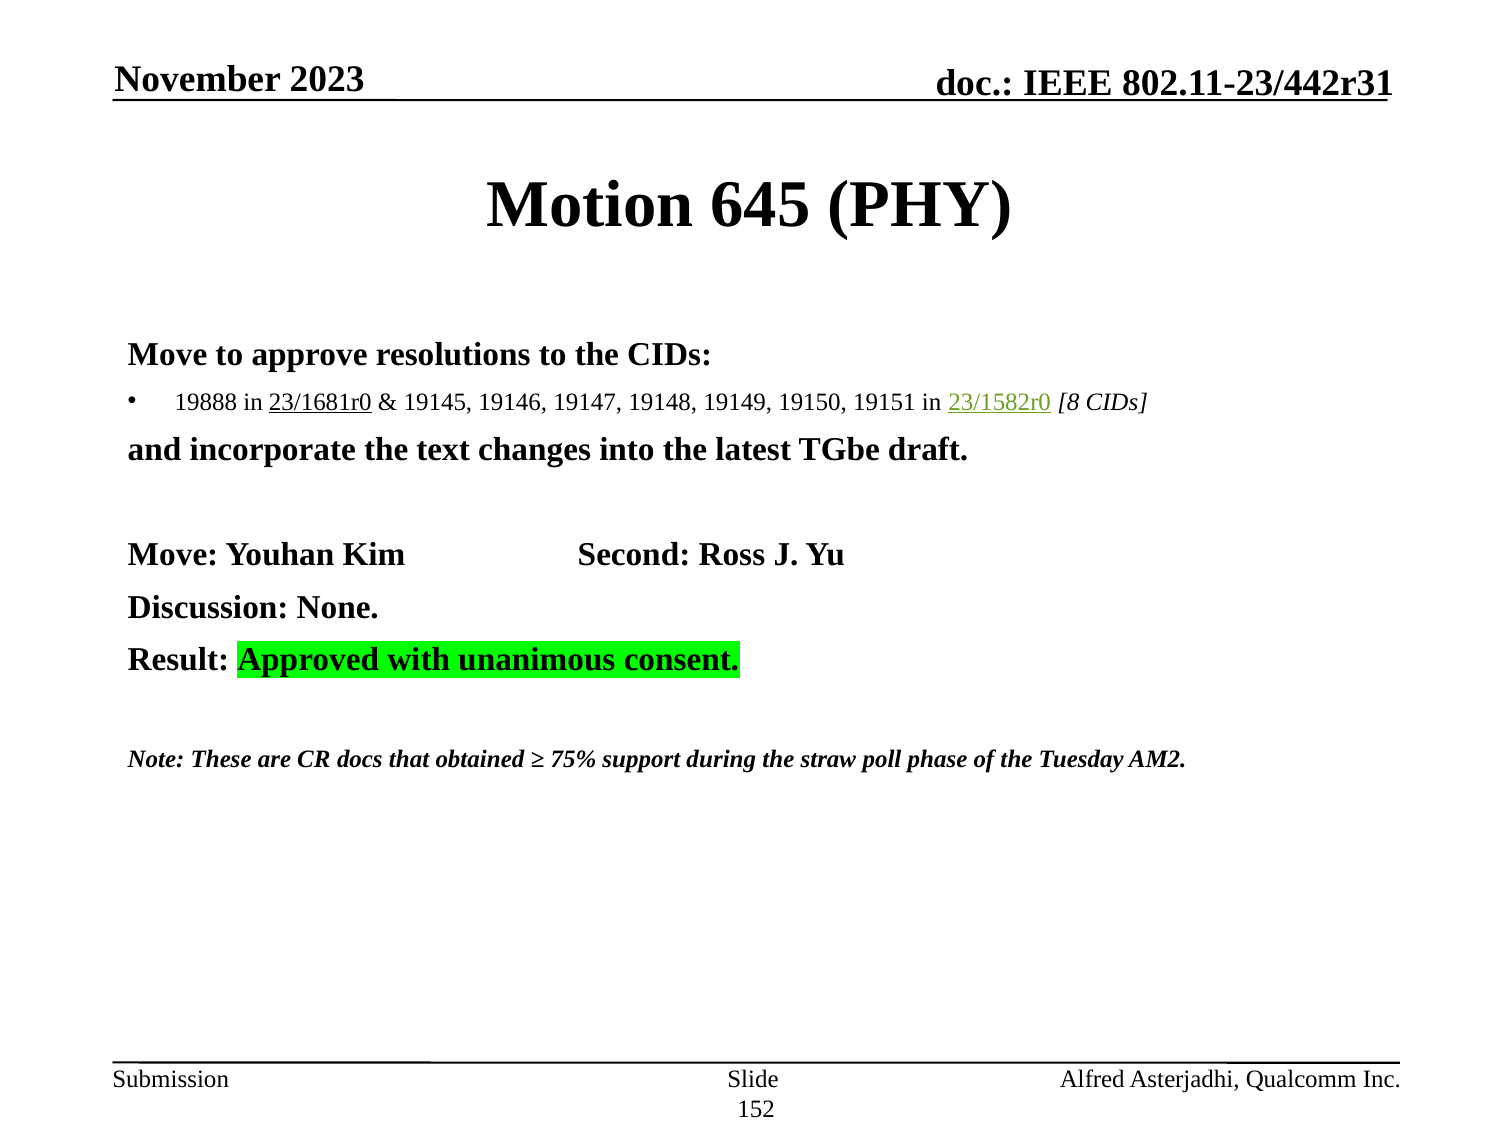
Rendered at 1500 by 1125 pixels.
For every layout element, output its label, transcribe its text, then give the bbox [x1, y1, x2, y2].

list Move to approve resolutions to the CIDs: 19888 in 23/1681r0 & 19145, 19146, 19147, 19148, 19149, 19150, 19151 in 23/1582r0 [8 CIDs] and incorporate the text changes into the latest TGbe draft. Move: Youhan Kim Second: Ross J. Yu Discussion: None. Result: Approved with unanimous consent. Note: These are CR docs that obtained ≥ 75% support during the straw poll phase of the Tuesday AM2. [112, 324, 1388, 1063]
slide_number Slide 152 [712, 1061, 800, 1123]
title Motion 645 (PHY) [112, 112, 1388, 288]
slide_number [114, 54, 423, 100]
footer Alfred Asterjadhi, Qualcomm Inc. [878, 1061, 1402, 1093]
